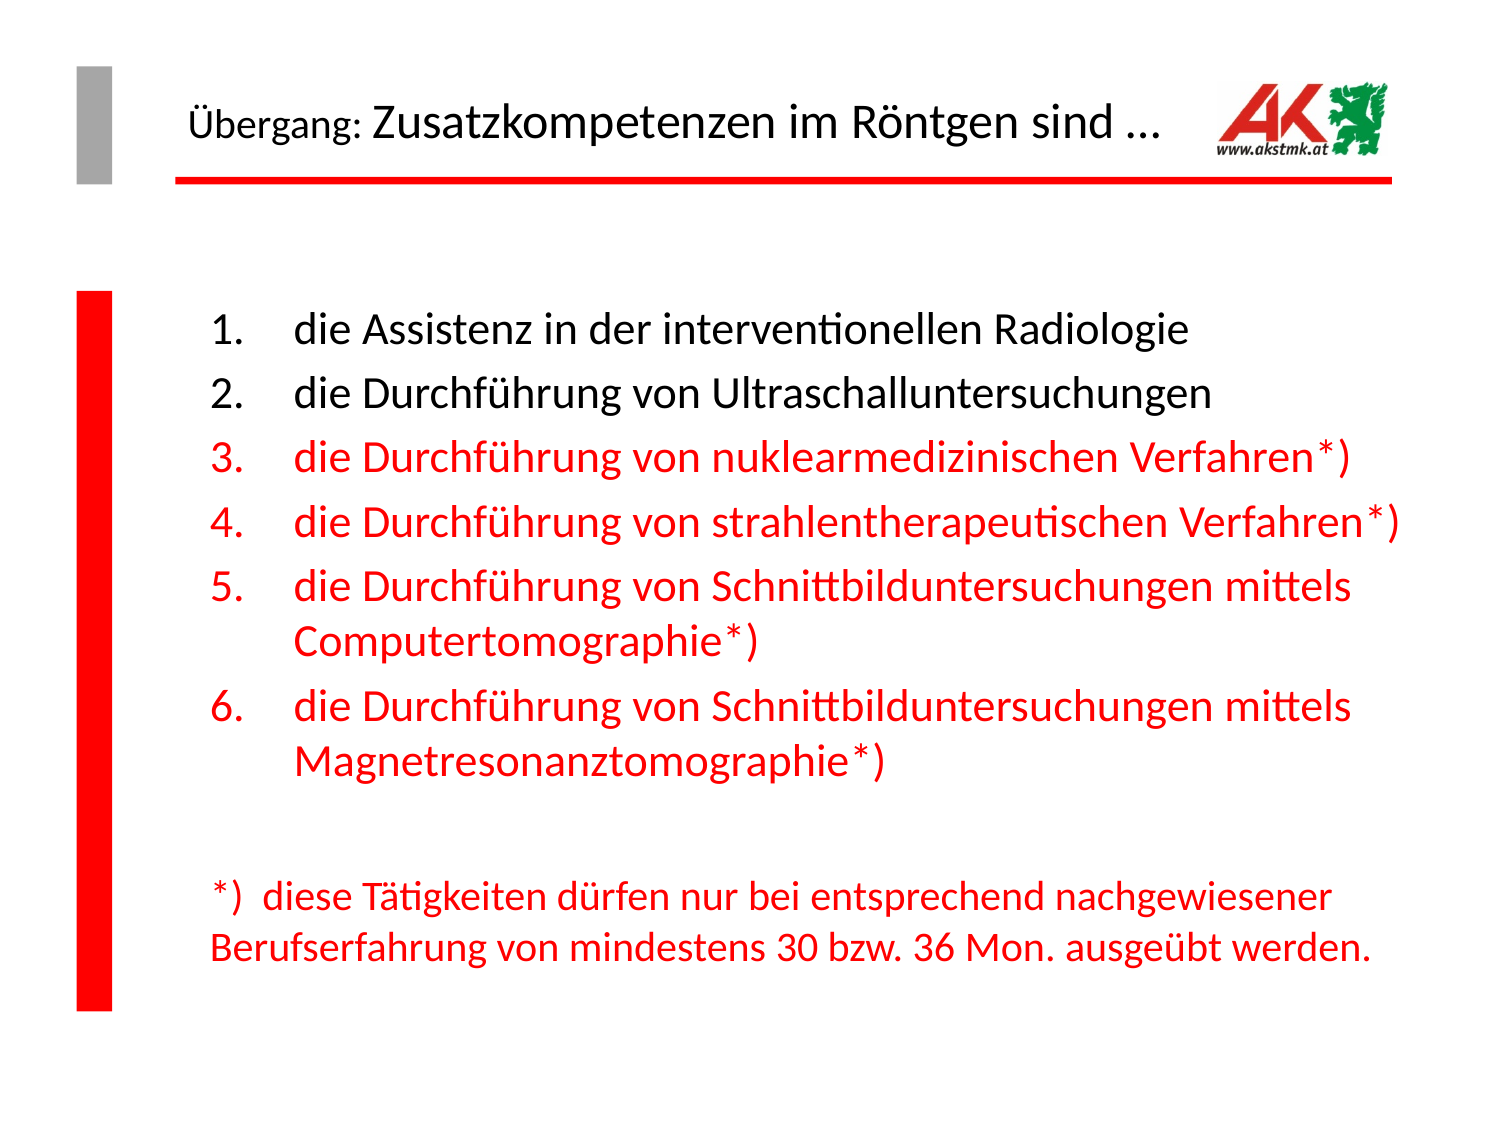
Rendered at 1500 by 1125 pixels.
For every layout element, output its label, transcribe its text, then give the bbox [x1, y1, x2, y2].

picture [1247, 81, 1388, 156]
title Übergang: Zusatzkompetenzen im Röntgen sind … [172, 72, 1247, 165]
list die Assistenz in der interventionellen Radiologie die Durchführung von Ultraschalluntersuchungen die Durchführung von nuklearmedizinischen Verfahren*) die Durchführung von strahlentherapeutischen Verfahren*) die Durchführung von Schnittbilduntersuchungen mittels Computertomographie*) die Durchführung von Schnittbilduntersuchungen mittels Magnetresonanztomographie*) *) diese Tätigkeiten dürfen nur bei entsprechend nachgewiesener Berufserfahrung von mindestens 30 bzw. 36 Mon. ausgeübt werden. [194, 290, 1425, 1005]
